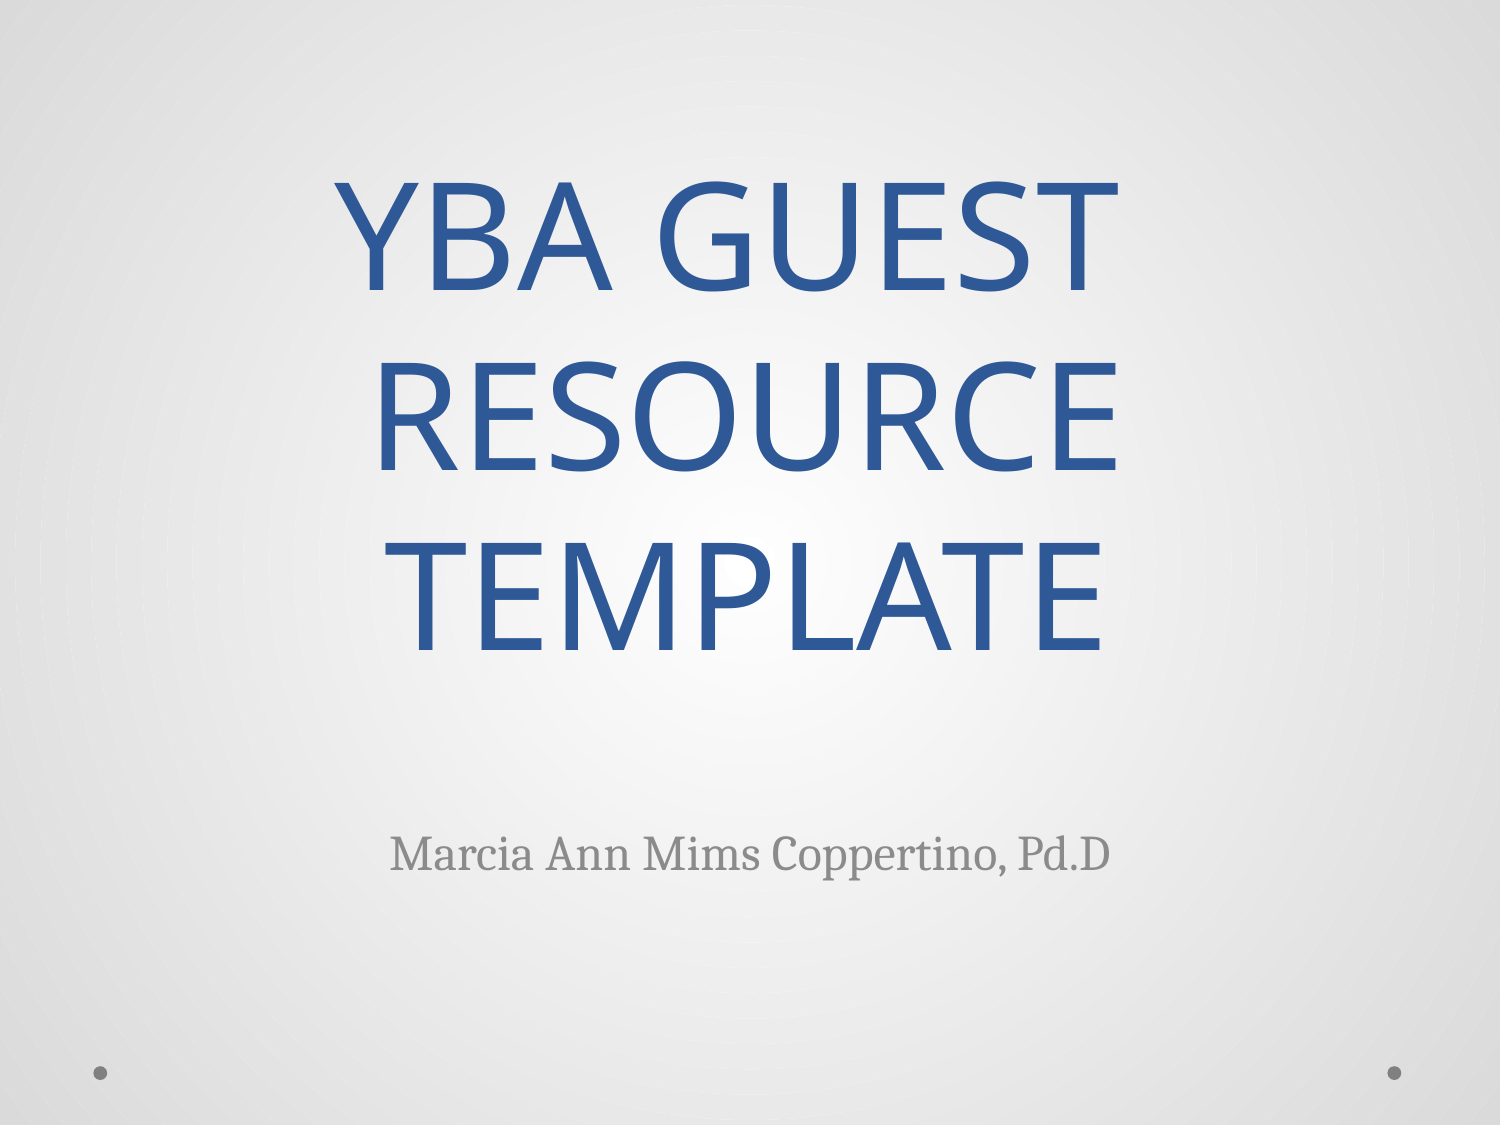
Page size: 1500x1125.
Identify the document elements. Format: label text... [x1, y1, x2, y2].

subtitle Marcia Ann Mims Coppertino, Pd.D [225, 812, 1275, 1013]
title YBA GUEST RESOURCE TEMPLATE [0, 212, 1497, 688]
